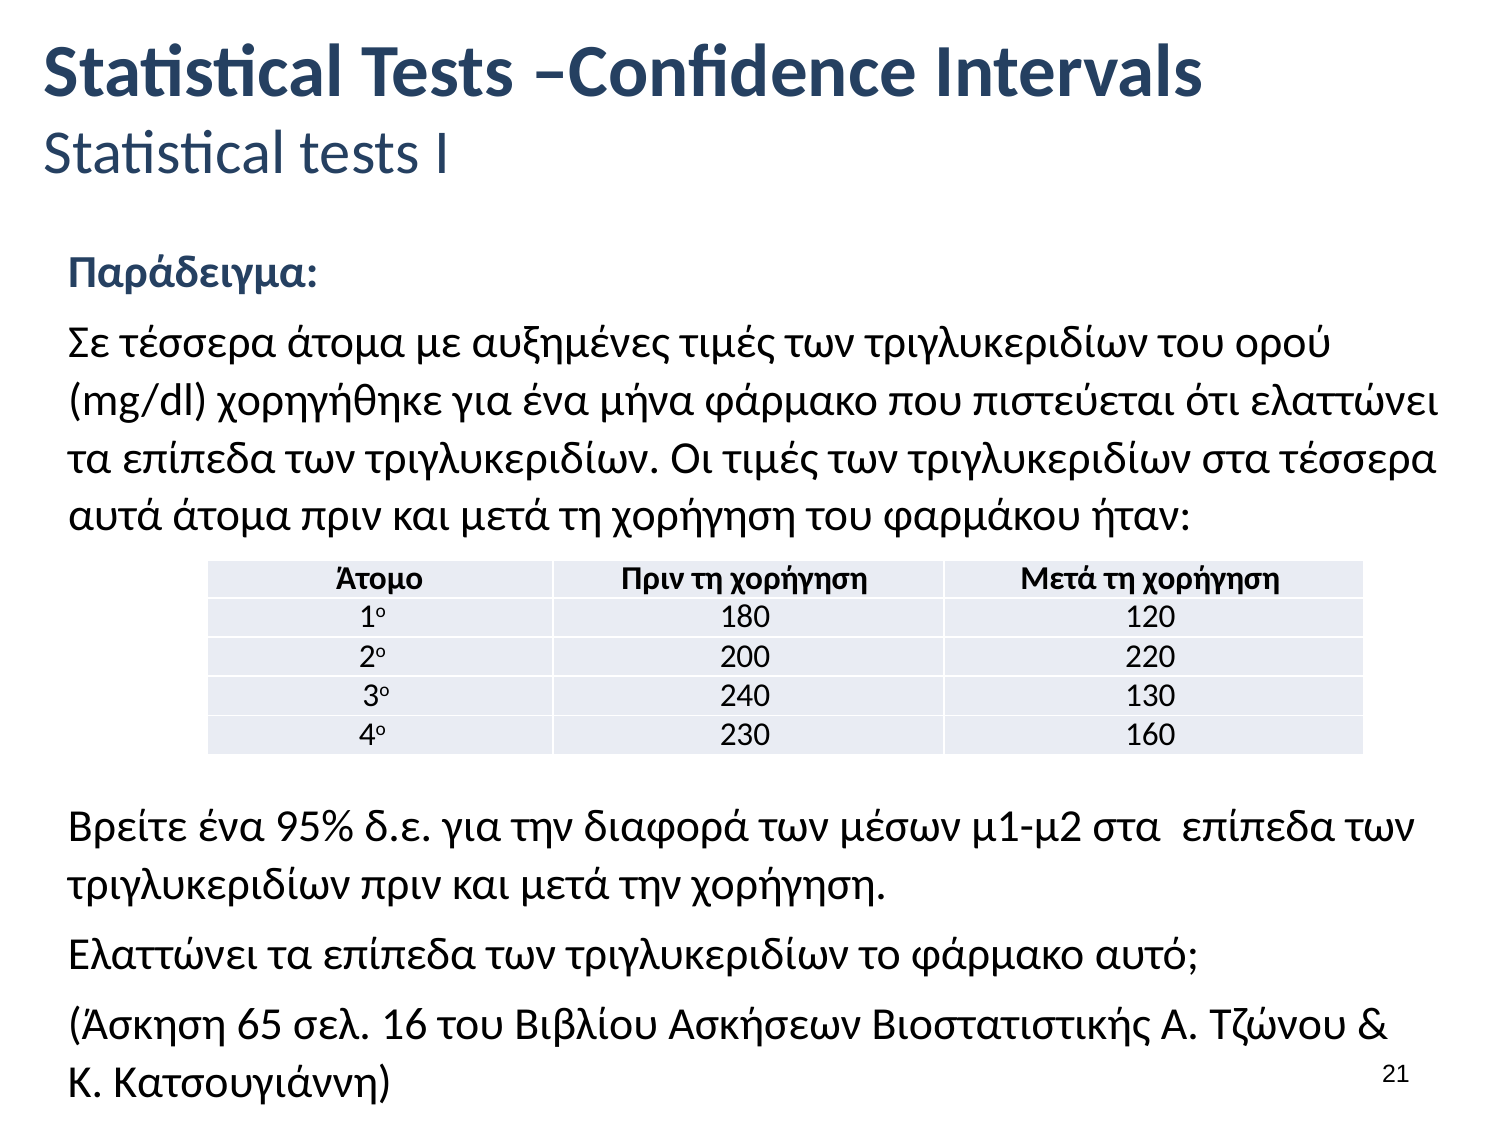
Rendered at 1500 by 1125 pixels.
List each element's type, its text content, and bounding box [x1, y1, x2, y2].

text_box Βρείτε ένα 95% δ.ε. για την διαφορά των μέσων μ1-μ2 στα επίπεδα των τριγλυκεριδίων πριν και μετά την χορήγηση. Ελαττώνει τα επίπεδα των τριγλυκεριδίων το φάρμακο αυτό; (Άσκηση 65 σελ. 16 του Βιβλίου Ασκήσεων Βιοστατιστικής Α. Τζώνου & Κ. Κατσουγιάννη) [53, 785, 1436, 1114]
table_cell 230 [554, 716, 943, 754]
list Παράδειγμα: Σε τέσσερα άτομα με αυξημένες τιμές των τριγλυκεριδίων του ορού (mg/dl) χορηγήθηκε για ένα μήνα φάρμακο που πιστεύεται ότι ελαττώνει τα επίπεδα των τριγλυκεριδίων. Οι τιμές των τριγλυκεριδίων στα τέσσερα αυτά άτομα πριν και μετά τη χορήγηση του φαρμάκου ήταν: [53, 231, 1471, 1059]
table_cell 4o [208, 716, 552, 754]
table_cell 200 [554, 638, 943, 675]
table_cell 160 [945, 716, 1363, 754]
table_header Πριν τη χορήγηση [554, 561, 943, 597]
table_header Άτομο [208, 561, 552, 597]
title Statistical Tests –Confidence Intervals Statistical tests I [0, 0, 1500, 209]
table_cell 1o [208, 599, 552, 636]
table_cell 130 [945, 677, 1363, 715]
table_cell 240 [554, 677, 943, 715]
table_cell 120 [945, 599, 1363, 636]
table_header Μετά τη χορήγηση [945, 561, 1363, 597]
table_cell 220 [945, 638, 1363, 675]
table_cell 180 [554, 599, 943, 636]
table_cell 3o [208, 677, 552, 715]
table_cell 2o [208, 638, 552, 675]
